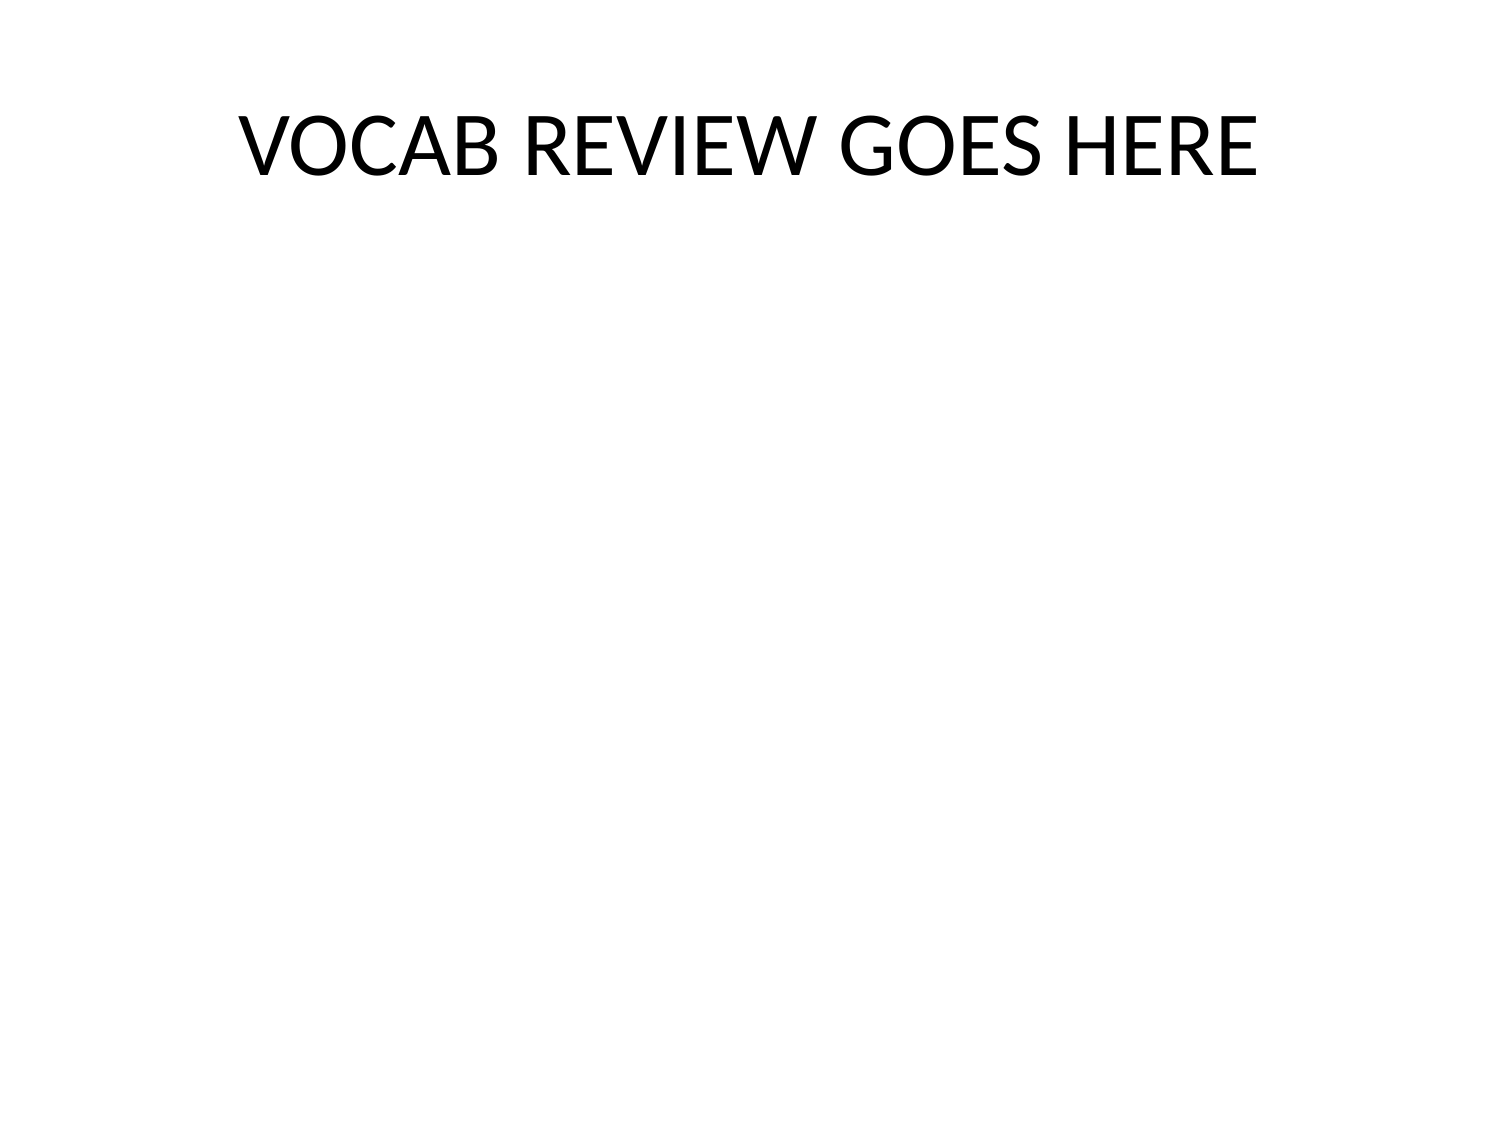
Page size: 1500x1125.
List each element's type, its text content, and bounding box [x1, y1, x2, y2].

title VOCAB REVIEW GOES HERE [75, 45, 1425, 233]
